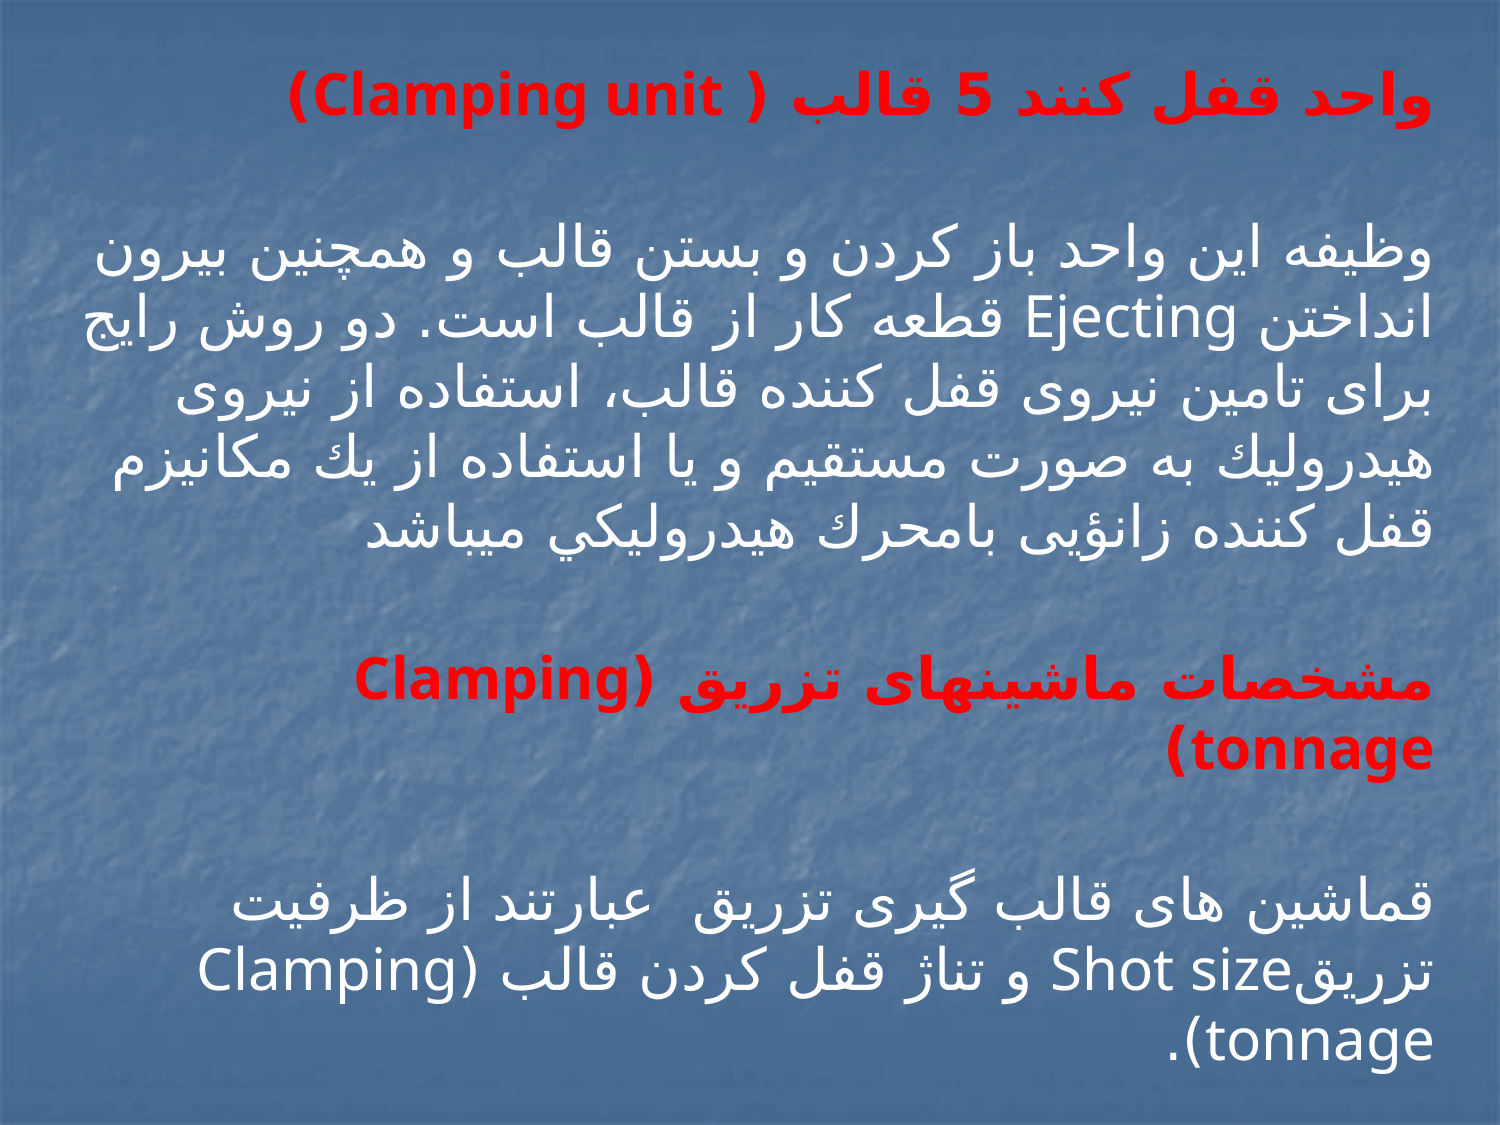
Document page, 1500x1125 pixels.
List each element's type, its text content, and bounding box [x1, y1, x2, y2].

list واحد قفل كنند 5 قالب ( Clamping unit) وظيفه اين واحد باز كردن و بستن قالب و همچنين بيرون انداختن Ejecting قطعه كار از قالب است. دو روش رايج برای تامين نيروی قفل كننده قالب، استفاده از نيروی هيدروليك به صورت مستقيم و يا استفاده از يك مكانيزم قفل كننده زانؤيی بامحرك هيدروليكي ميباشد مشخصات ماشينهای تزريق (Clamping tonnage) قماشين های قالب گيری تزريق عبارتند از ظرفيت تزريقShot size و تناژ قفل كردن قالب (Clamping tonnage). [62, 49, 1451, 1063]
